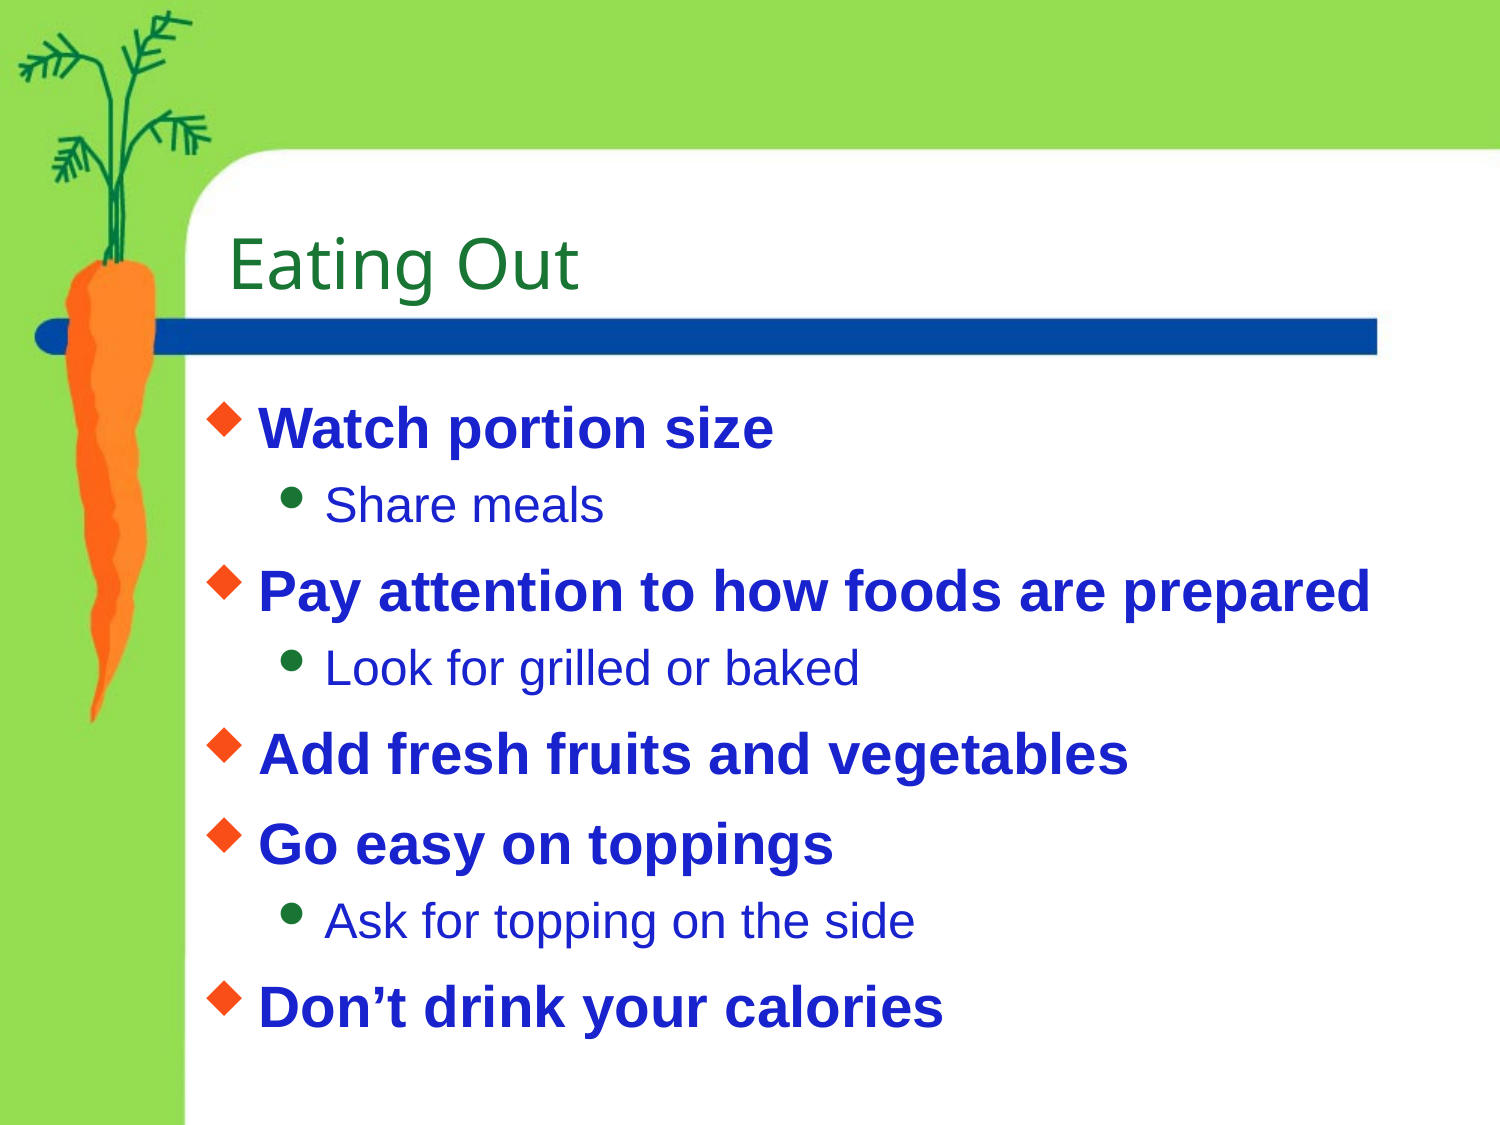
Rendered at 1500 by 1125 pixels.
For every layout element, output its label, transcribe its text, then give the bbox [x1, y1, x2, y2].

list Watch portion size Share meals Pay attention to how foods are prepared Look for grilled or baked Add fresh fruits and vegetables Go easy on toppings Ask for topping on the side Don’t drink your calories [187, 382, 1500, 1125]
picture [0, 0, 1500, 1125]
title Eating Out [212, 149, 1500, 313]
